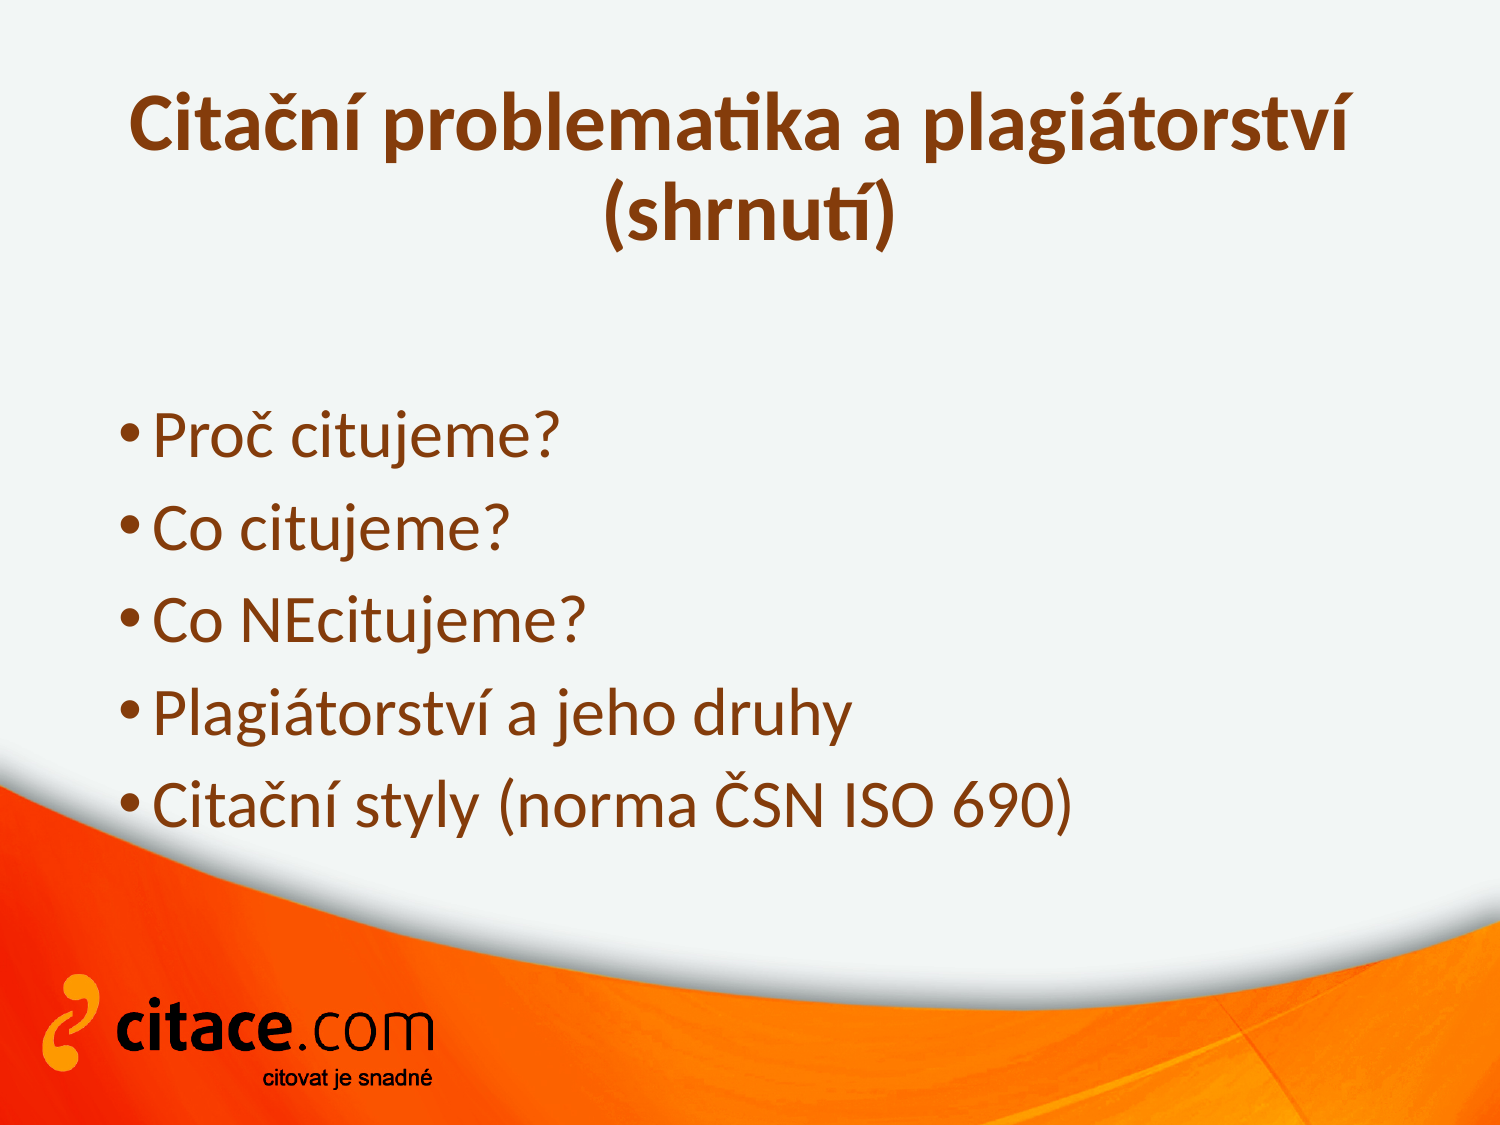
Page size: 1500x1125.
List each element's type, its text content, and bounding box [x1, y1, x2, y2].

title Citační problematika a plagiátorství (shrnutí) [103, 59, 1397, 278]
list Proč citujeme? Co citujeme? Co NEcitujeme? Plagiátorství a jeho druhy Citační styly (norma ČSN ISO 690) [103, 299, 1397, 853]
picture [0, 0, 1500, 1125]
